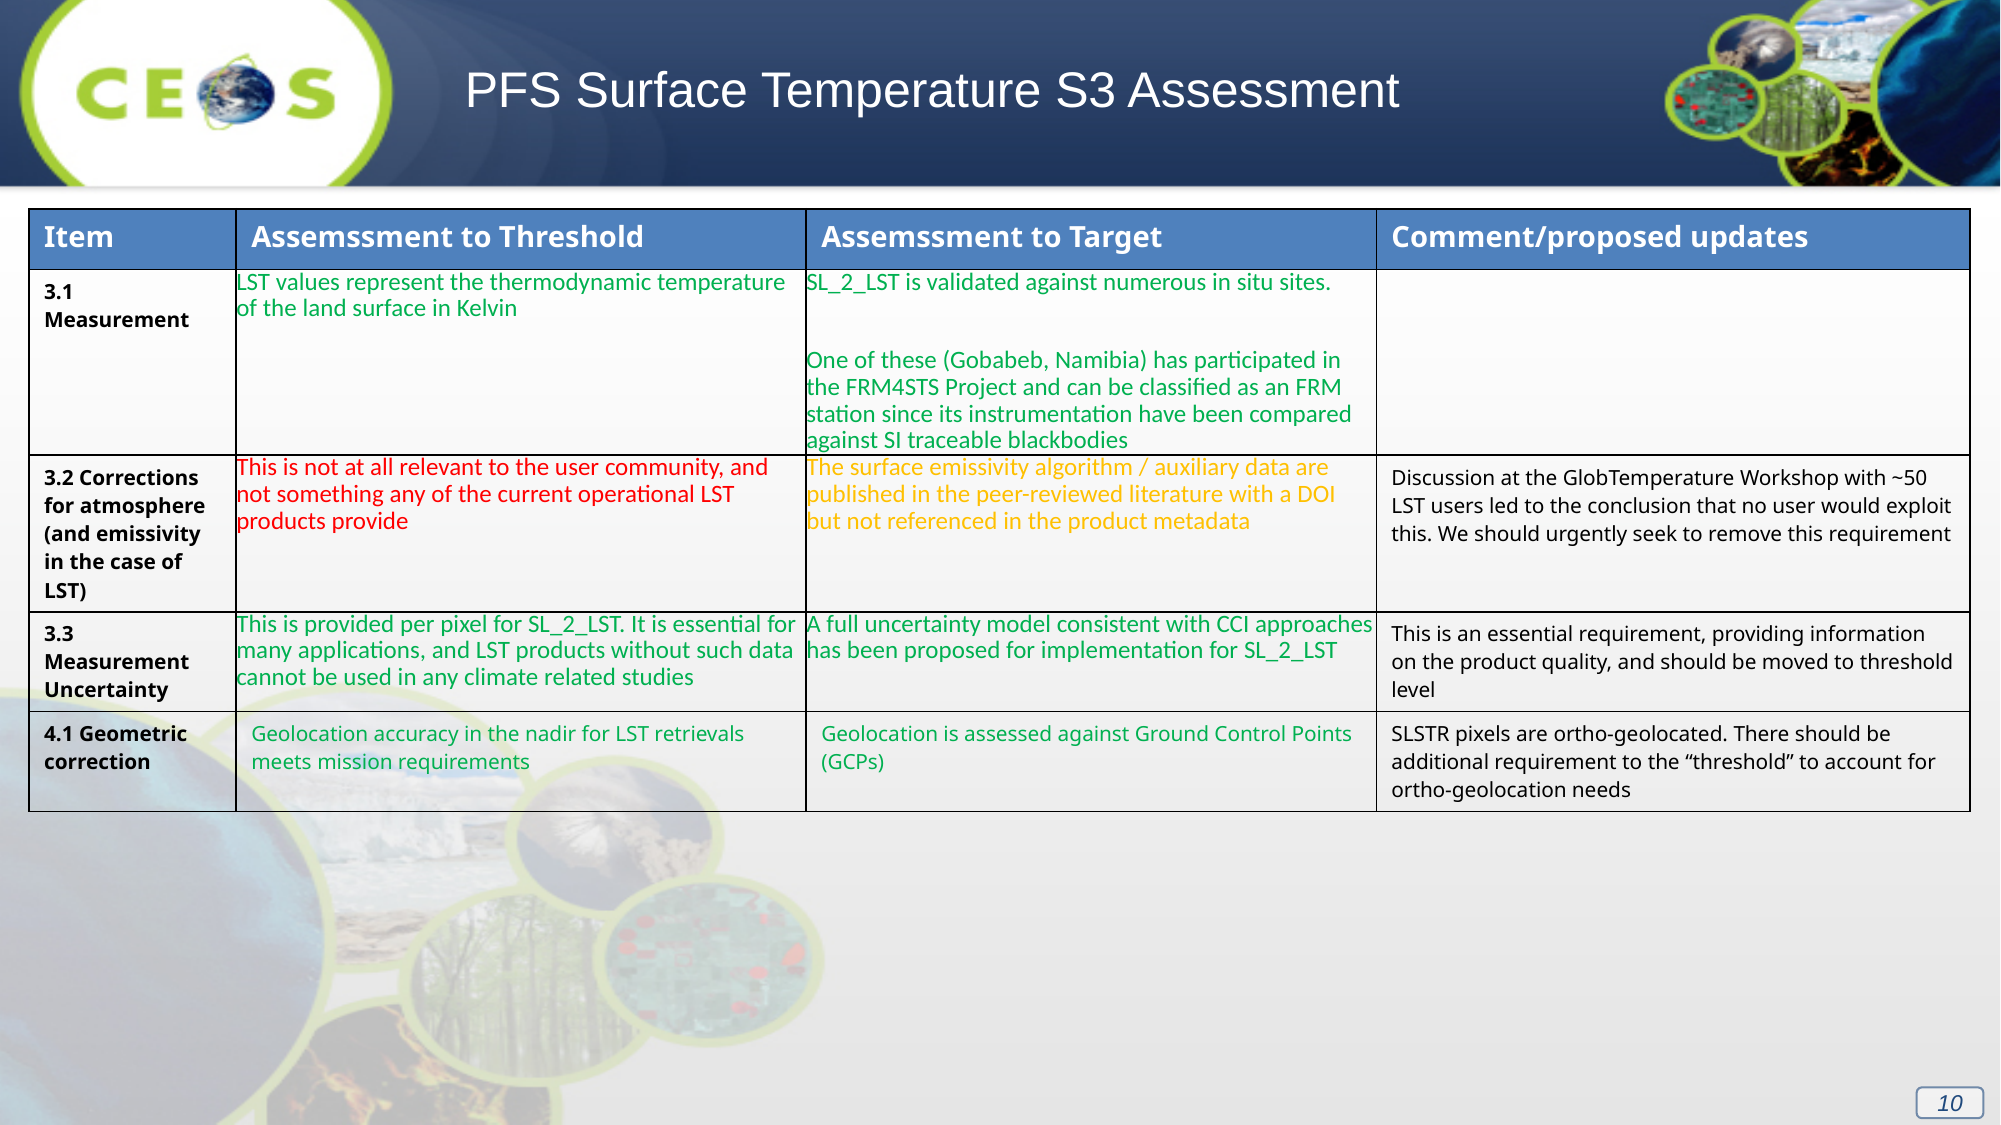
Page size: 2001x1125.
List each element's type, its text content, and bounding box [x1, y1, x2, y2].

table_cell Geolocation is assessed against Ground Control Points (GCPs) [807, 712, 1376, 811]
table_header Item [30, 210, 235, 269]
table_cell The surface emissivity algorithm / auxiliary data are published in the peer-reviewed literature with a DOI but not referenced in the product metadata [807, 456, 1376, 611]
table_cell Discussion at the GlobTemperature Workshop with ~50 LST users led to the conclusion that no user would exploit this. We should urgently seek to remove this requirement [1377, 456, 1969, 611]
table_header Assemssment to Target [807, 210, 1376, 269]
table_cell SL_2_LST is validated against numerous in situ sites. One of these (Gobabeb, Namibia) has participated in the FRM4STS Project and can be classified as an FRM station since its instrumentation have been compared against SI traceable blackbodies [807, 270, 1376, 454]
table_cell 3.1 Measurement [30, 270, 235, 454]
table_cell This is an essential requirement, providing information on the product quality, and should be moved to threshold level [1377, 613, 1969, 711]
table_cell Geolocation accuracy in the nadir for LST retrievals meets mission requirements [237, 712, 805, 811]
list PFS Surface Temperature S3 Assessment [450, 50, 1534, 138]
table_header Comment/proposed updates [1377, 210, 1969, 269]
table_cell 3.2 Corrections for atmosphere (and emissivity in the case of LST) [30, 456, 235, 611]
table_cell LST values represent the thermodynamic temperature of the land surface in Kelvin [237, 270, 805, 454]
picture [0, 0, 2001, 1125]
table_cell [1377, 270, 1969, 454]
table_cell 3.3 Measurement Uncertainty [30, 613, 235, 711]
table_cell SLSTR pixels are ortho-geolocated. There should be additional requirement to the “threshold” to account for ortho-geolocation needs [1377, 712, 1969, 811]
table_header Assemssment to Threshold [237, 210, 805, 269]
table_cell A full uncertainty model consistent with CCI approaches has been proposed for implementation for SL_2_LST [807, 613, 1376, 711]
table_cell This is provided per pixel for SL_2_LST. It is essential for many applications, and LST products without such data cannot be used in any climate related studies [237, 613, 805, 711]
slide_number 10 [1915, 1086, 1985, 1120]
table_cell 4.1 Geometric correction [30, 712, 235, 811]
table_cell This is not at all relevant to the user community, and not something any of the current operational LST products provide [237, 456, 805, 611]
